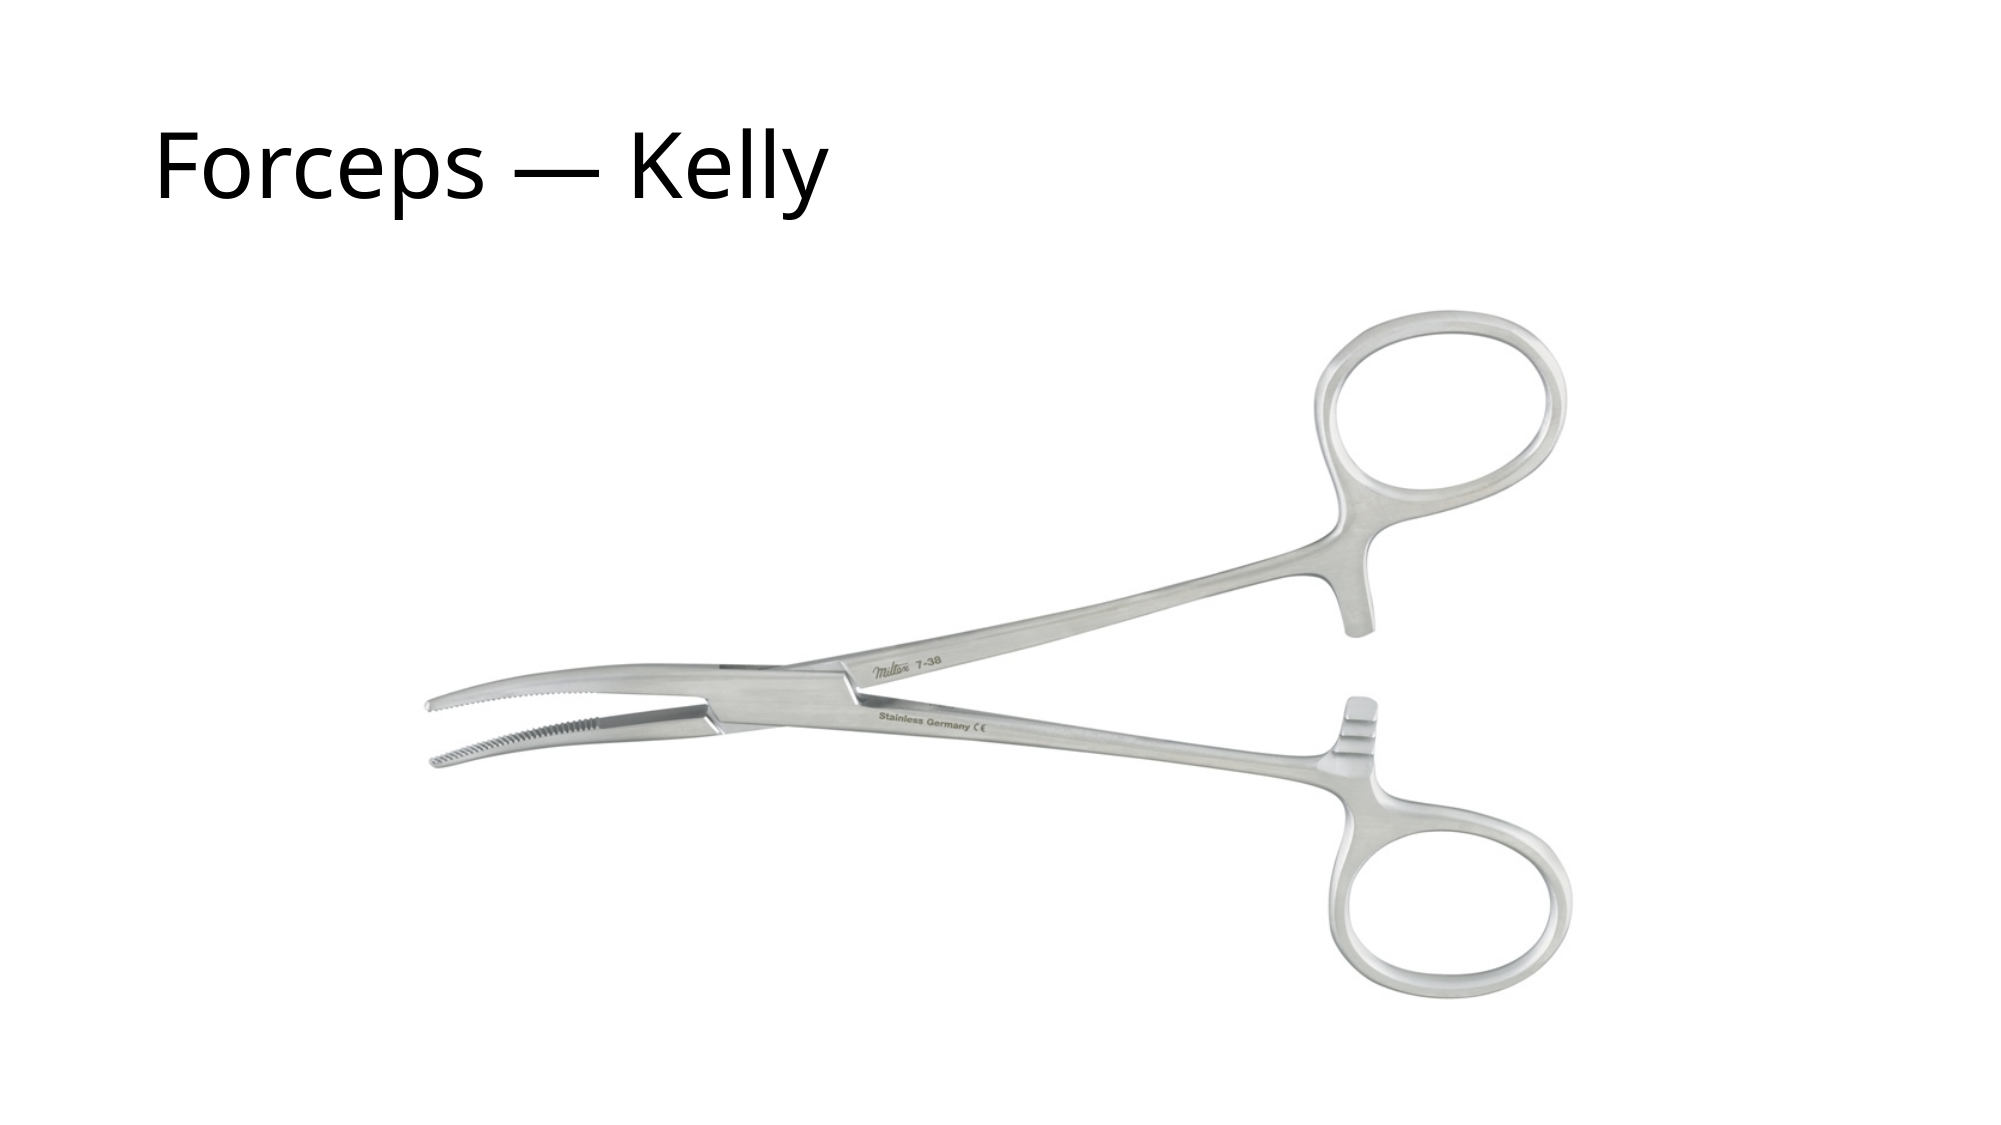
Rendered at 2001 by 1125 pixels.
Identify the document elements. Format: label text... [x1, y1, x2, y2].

title Forceps — Kelly [137, 59, 1863, 278]
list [414, 299, 1586, 1014]
